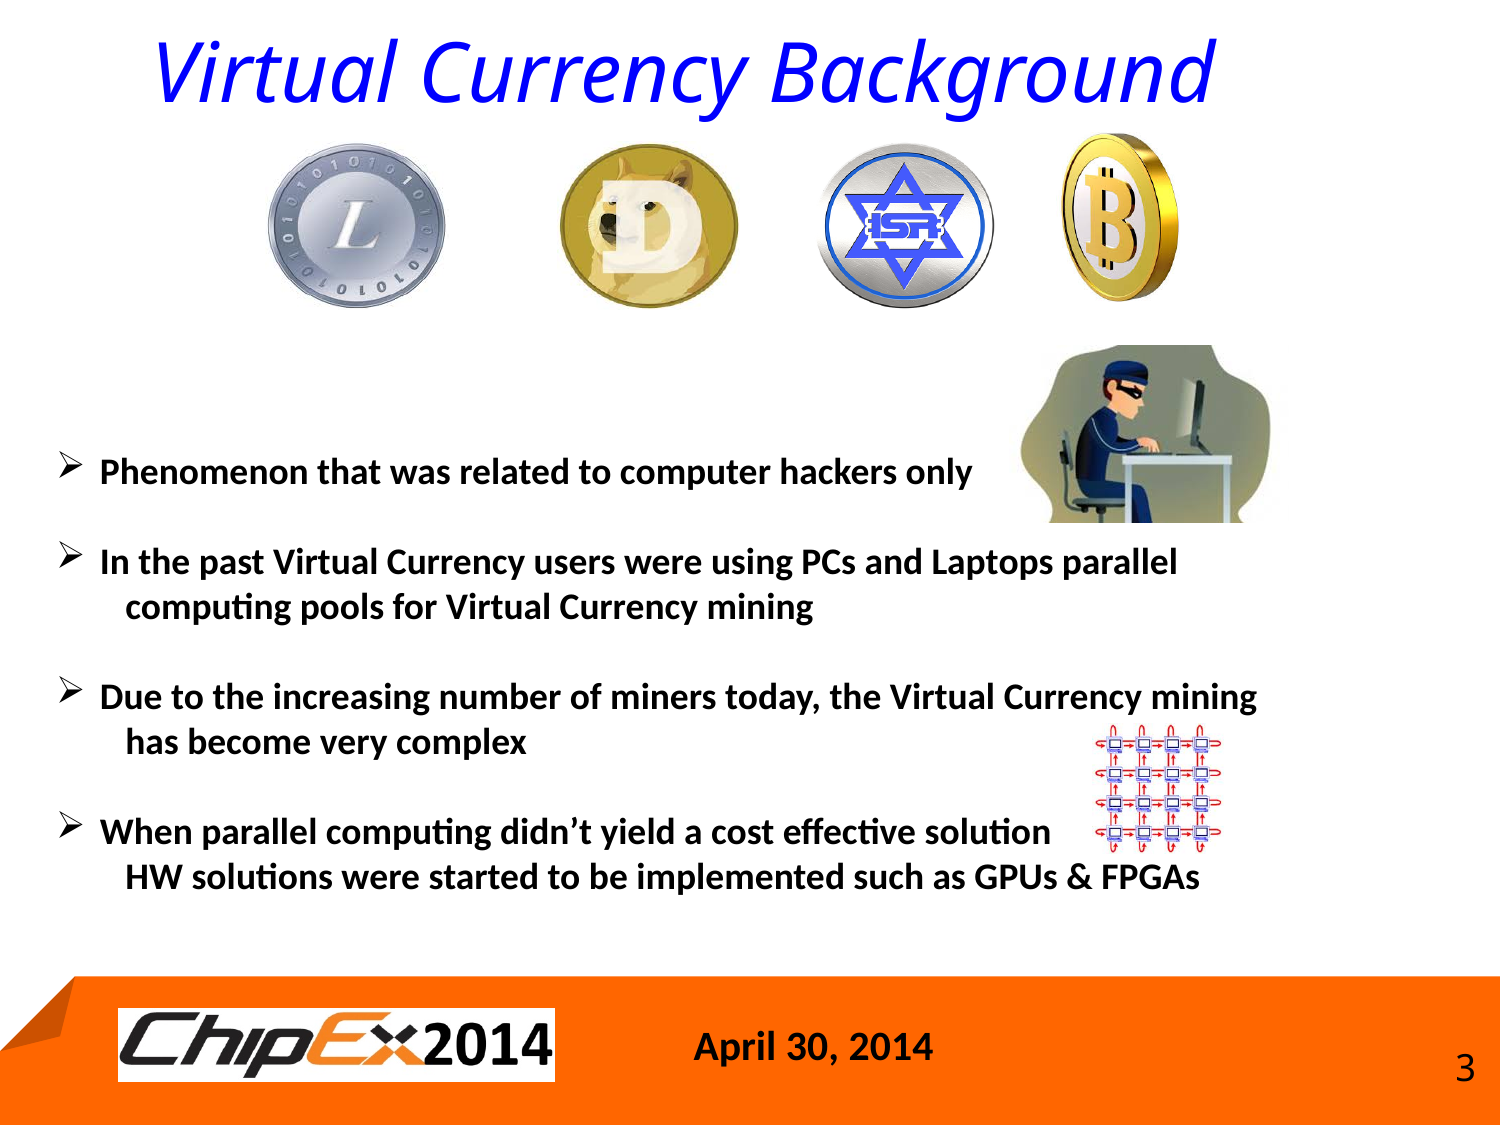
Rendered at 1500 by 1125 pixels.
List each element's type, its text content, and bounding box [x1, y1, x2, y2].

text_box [265, 132, 1187, 311]
text_box Phenomenon that was related to computer hackers only In the past Virtual Currency users were using PCs and Laptops parallel computing pools for Virtual Currency mining Due to the increasing number of miners today, the Virtual Currency mining has become very complex When parallel computing didn’t yield a cost effective solution HW solutions were started to be implemented such as GPUs & FPGAs [41, 439, 1379, 905]
picture [1009, 345, 1290, 523]
text_box Virtual Currency Background [46, 6, 1322, 132]
picture [1092, 723, 1224, 854]
picture [118, 1008, 555, 1082]
